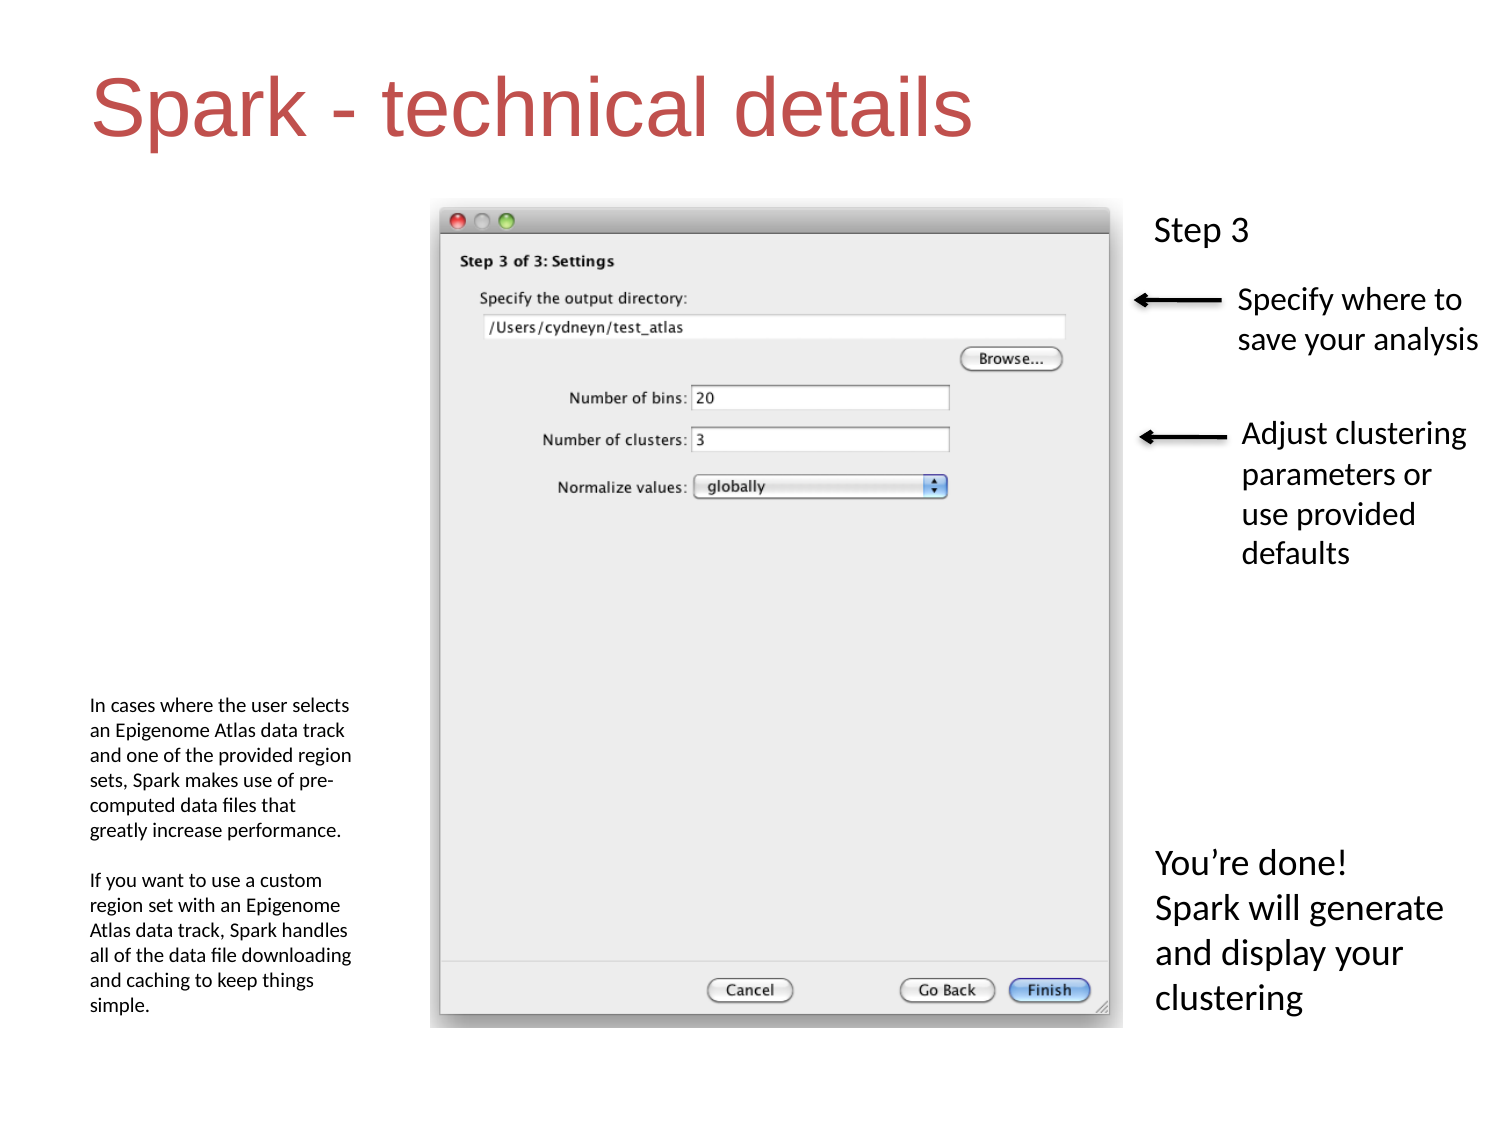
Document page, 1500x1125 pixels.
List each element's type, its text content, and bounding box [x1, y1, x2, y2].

text_box Spark - technical details [74, 9, 1425, 198]
text_box Adjust clustering parameters or use provided defaults [1226, 404, 1499, 579]
text_box In cases where the user selects an Epigenome Atlas data track and one of the provided region sets, Spark makes use of pre-computed data files that greatly increase performance. If you want to use a custom region set with an Epigenome Atlas data track, Spark handles all of the data file downloading and caching to keep things simple. [75, 684, 371, 1024]
text_box Step 3 [1139, 198, 1290, 258]
text_box Specify where to save your analysis [1222, 270, 1500, 365]
picture [429, 198, 1123, 1029]
text_box You’re done! Spark will generate and display your clustering [1140, 830, 1500, 1026]
